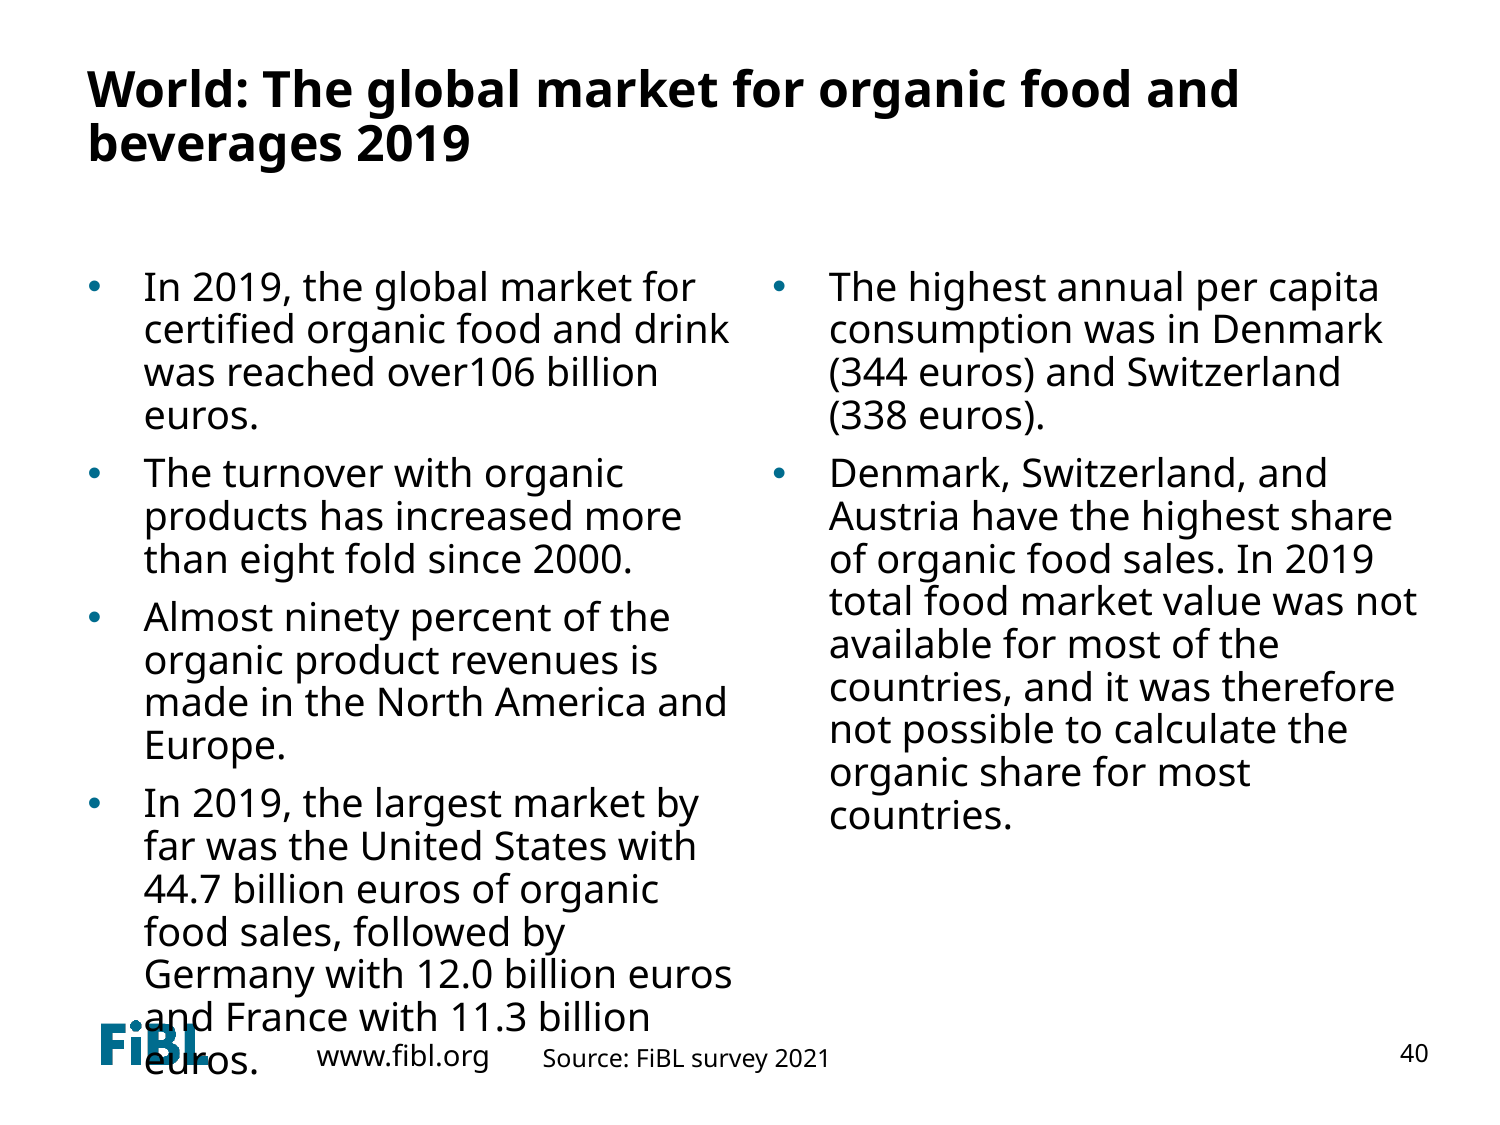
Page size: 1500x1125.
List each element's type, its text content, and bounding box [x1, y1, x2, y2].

list In 2019, the global market for certified organic food and drink was reached over106 billion euros. The turnover with organic products has increased more than eight fold since 2000. Almost ninety percent of the organic product revenues is made in the North America and Europe. In 2019, the largest market by far was the United States with 44.7 billion euros of organic food sales, followed by Germany with 12.0 billion euros and France with 11.3 billion euros. [87, 267, 742, 997]
list The highest annual per capita consumption was in Denmark (344 euros) and Switzerland (338 euros). Denmark, Switzerland, and Austria have the highest share of organic food sales. In 2019 total food market value was not available for most of the countries, and it was therefore not possible to calculate the organic share for most countries. [772, 267, 1430, 997]
title World: The global market for organic food and beverages 2019 [87, 64, 1442, 179]
slide_number 40 [1355, 1034, 1430, 1080]
text_box Source: FiBL survey 2021 [527, 1034, 894, 1080]
picture [101, 1020, 208, 1065]
picture [159, 1032, 165, 1039]
